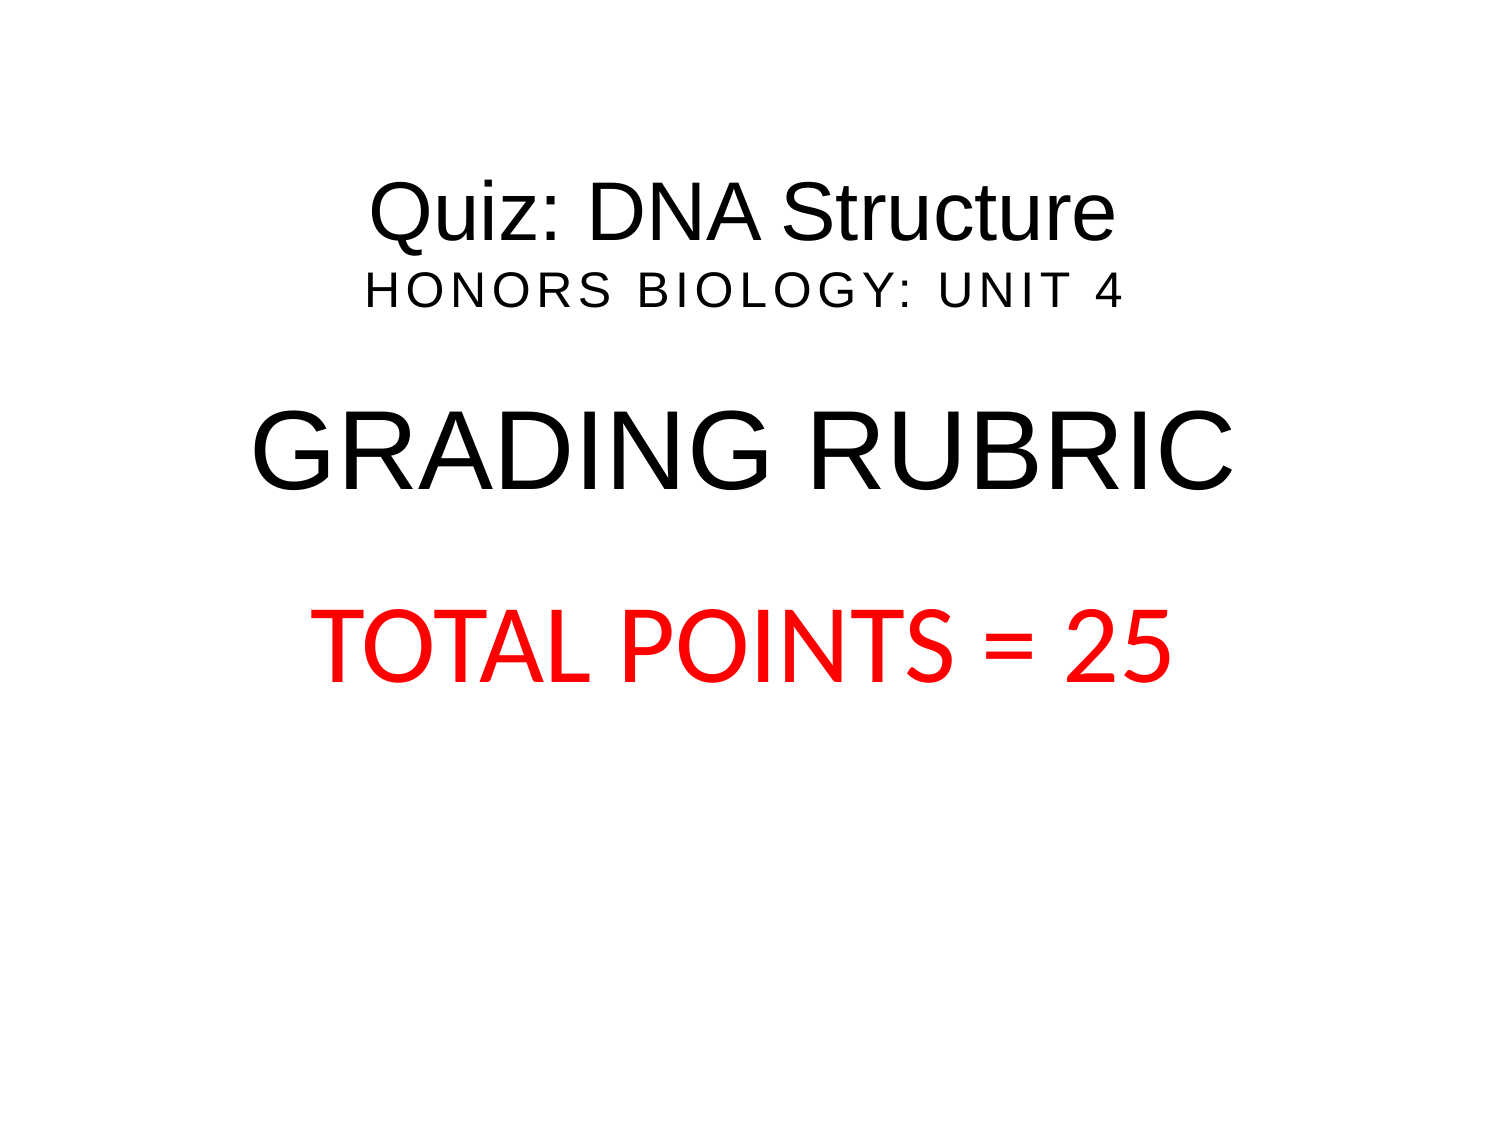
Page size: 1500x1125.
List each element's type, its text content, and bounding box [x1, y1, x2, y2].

text_box Quiz: DNA Structure HONORS BIOLOGY: UNIT 4 GRADING RUBRIC [37, 49, 1450, 657]
text_box TOTAL POINTS = 25 [81, 462, 1407, 813]
